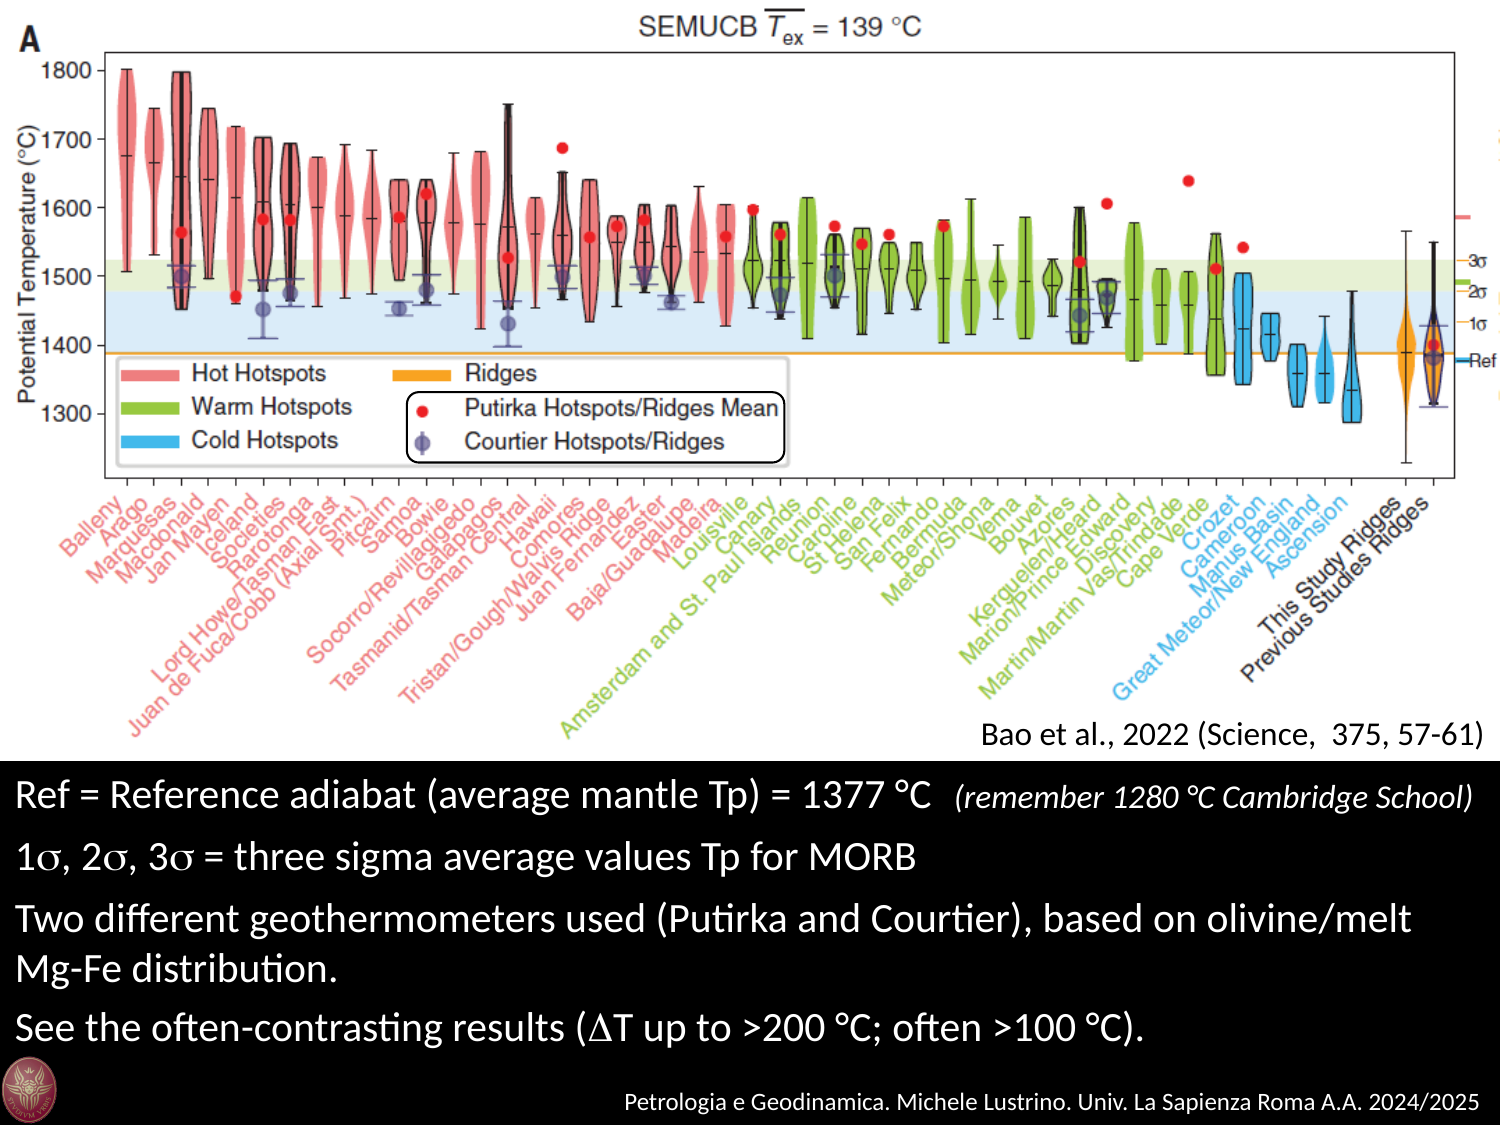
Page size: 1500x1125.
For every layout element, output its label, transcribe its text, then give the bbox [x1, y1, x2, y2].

text_box (remember 1280 °C Cambridge School) [939, 768, 1500, 823]
text_box Ref = Reference adiabat (average mantle Tp) = 1377 °C [0, 768, 939, 821]
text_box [0, 0, 1500, 761]
text_box See the often-contrasting results (DT up to >200 °C; often >100 °C). [0, 992, 1253, 1058]
picture [0, 1058, 60, 1125]
text_box 1s, 2s, 3s = three sigma average values Tp for MORB [0, 821, 1500, 883]
text_box Two different geothermometers used (Putirka and Courtier), based on olivine/melt Mg-Fe distribution. [0, 883, 1500, 999]
